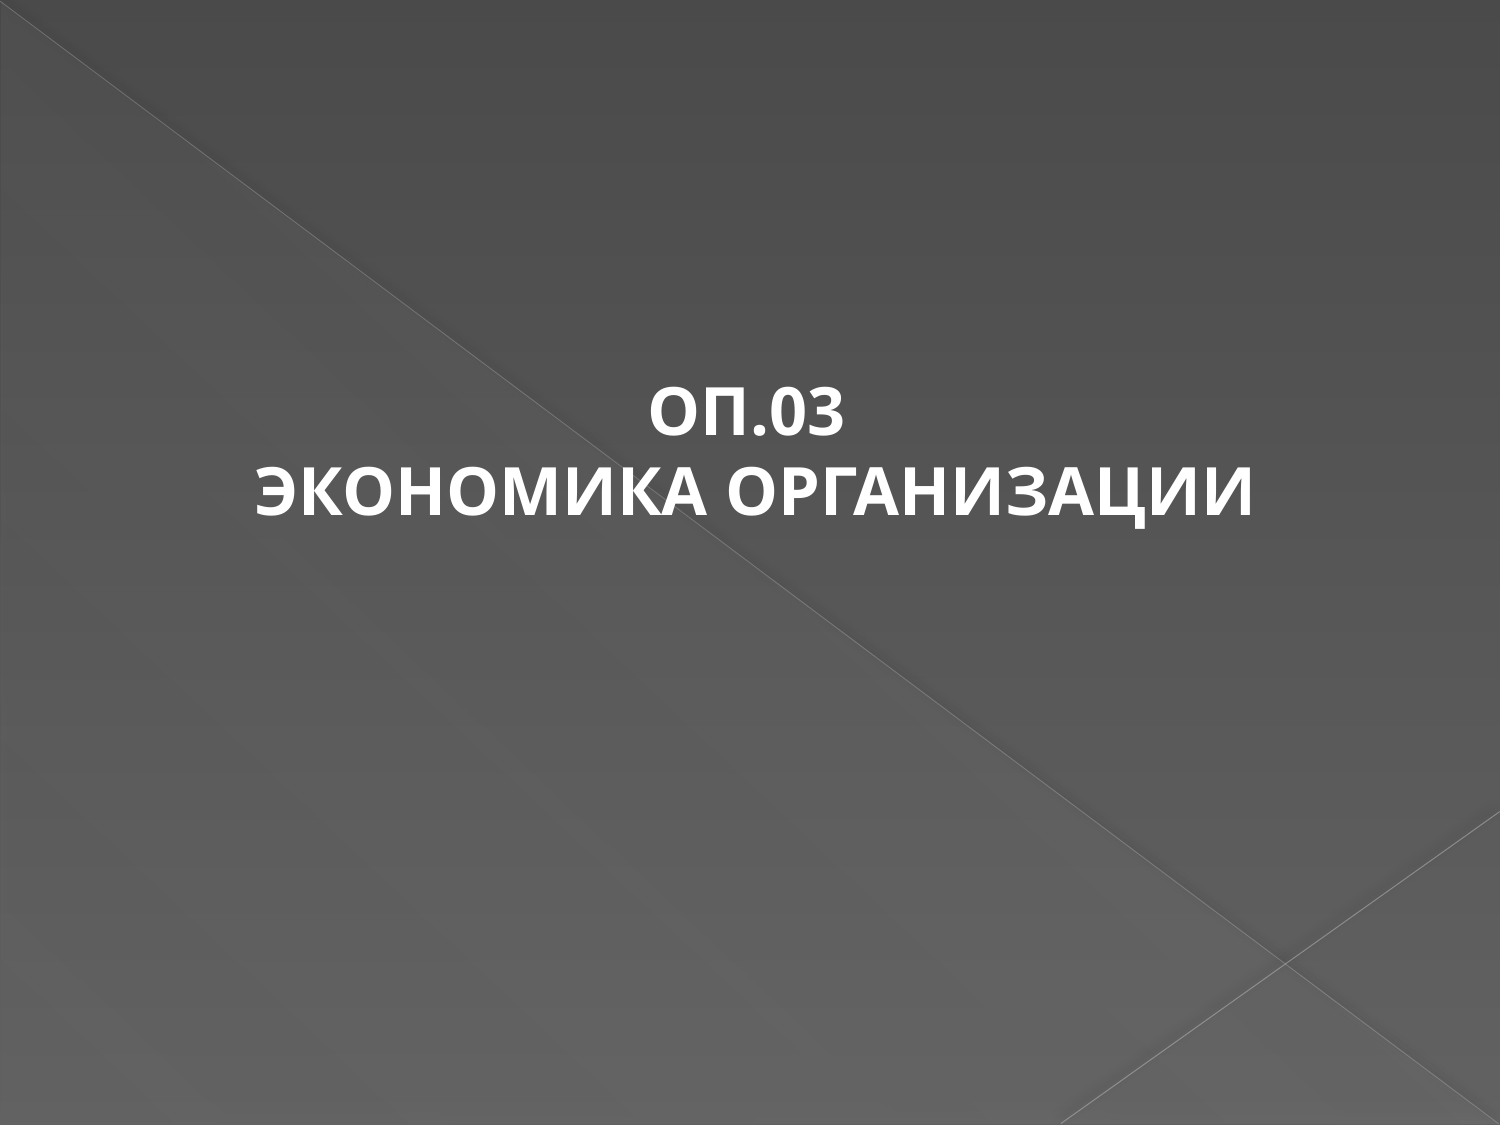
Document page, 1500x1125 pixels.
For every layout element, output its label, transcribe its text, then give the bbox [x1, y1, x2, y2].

text_box ОП.03 ЭКОНОМИКА ОРГАНИЗАЦИИ [218, 361, 1294, 537]
